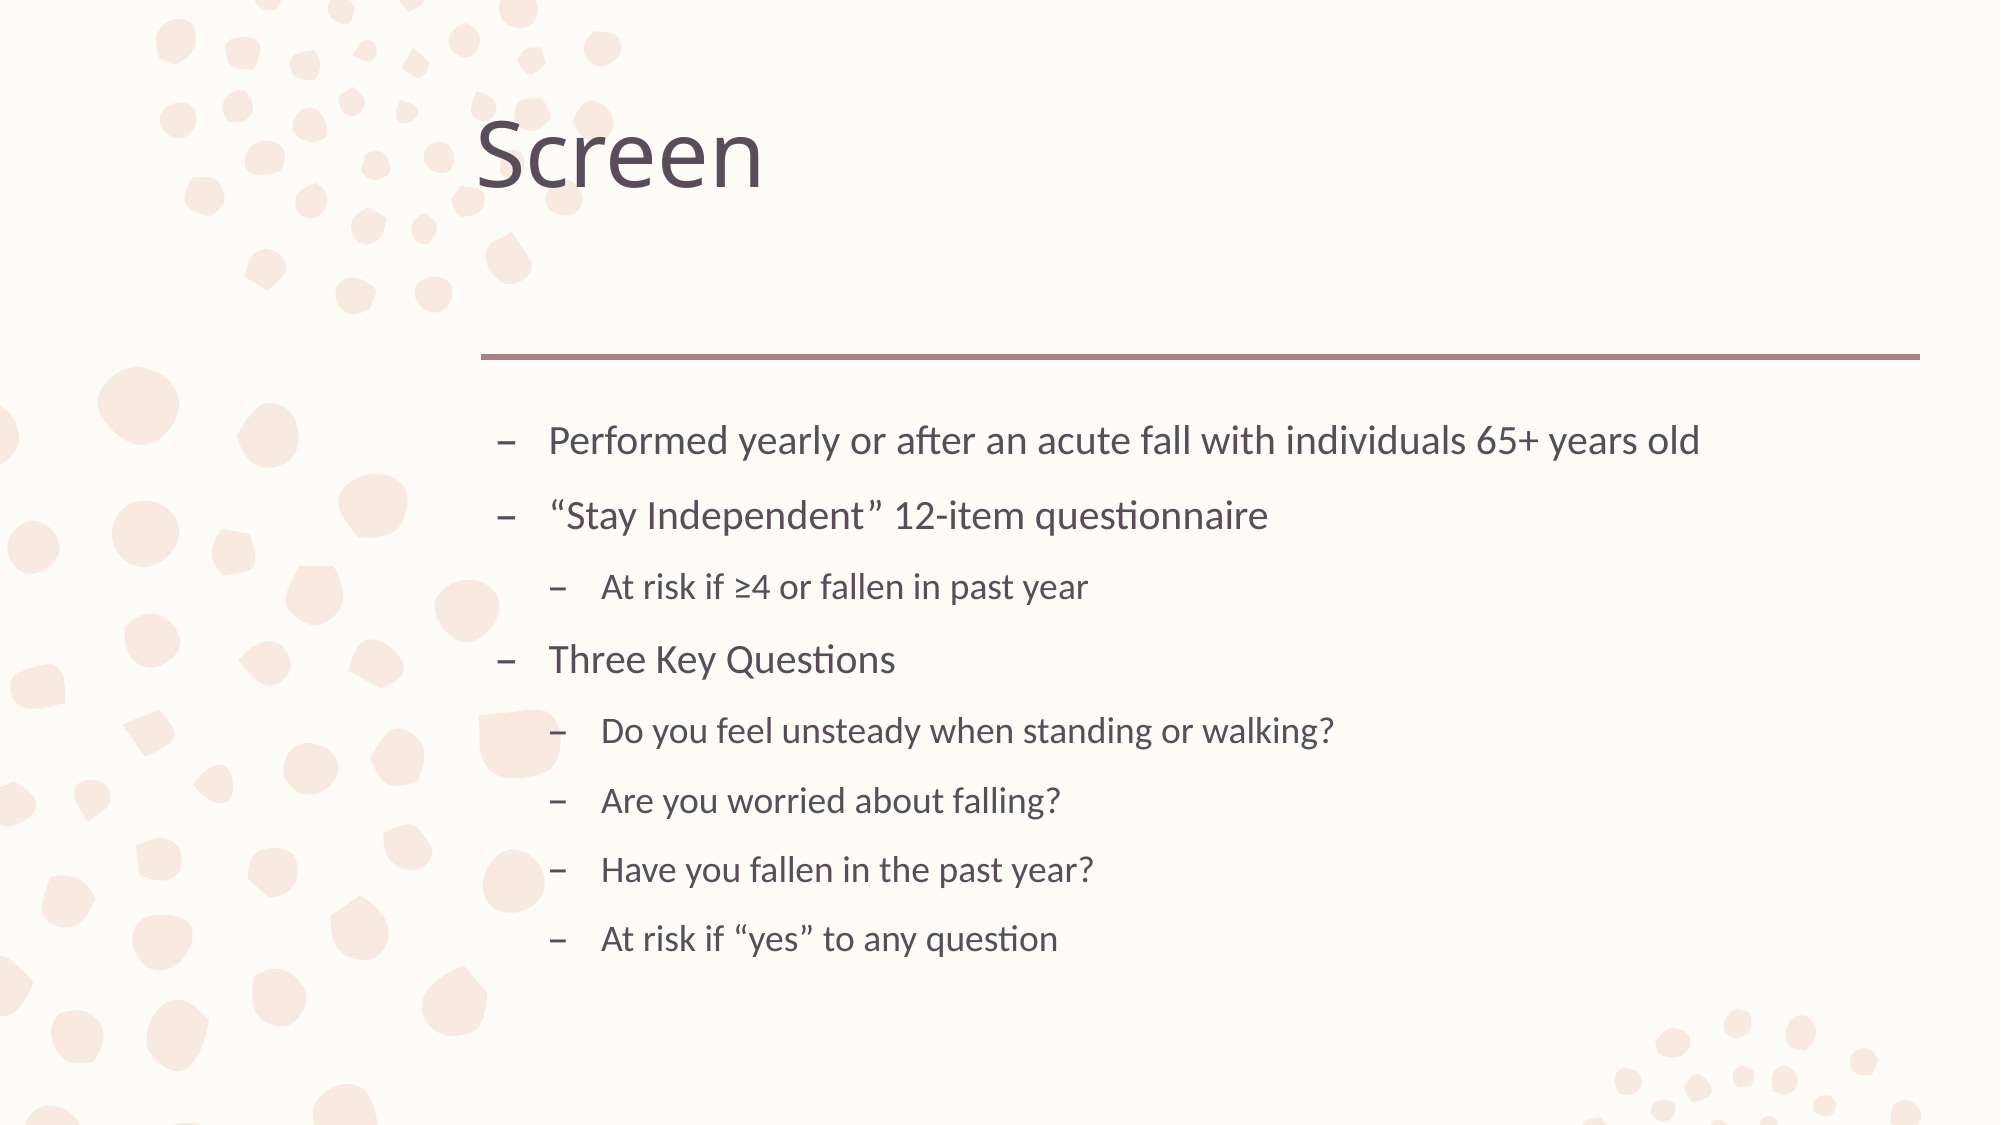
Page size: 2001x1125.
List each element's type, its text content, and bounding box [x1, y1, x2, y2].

title Screen [460, 93, 1920, 350]
list Performed yearly or after an acute fall with individuals 65+ years old “Stay Independent” 12-item questionnaire At risk if ≥4 or fallen in past year Three Key Questions Do you feel unsteady when standing or walking? Are you worried about falling? Have you fallen in the past year? At risk if “yes” to any question [481, 399, 1920, 999]
